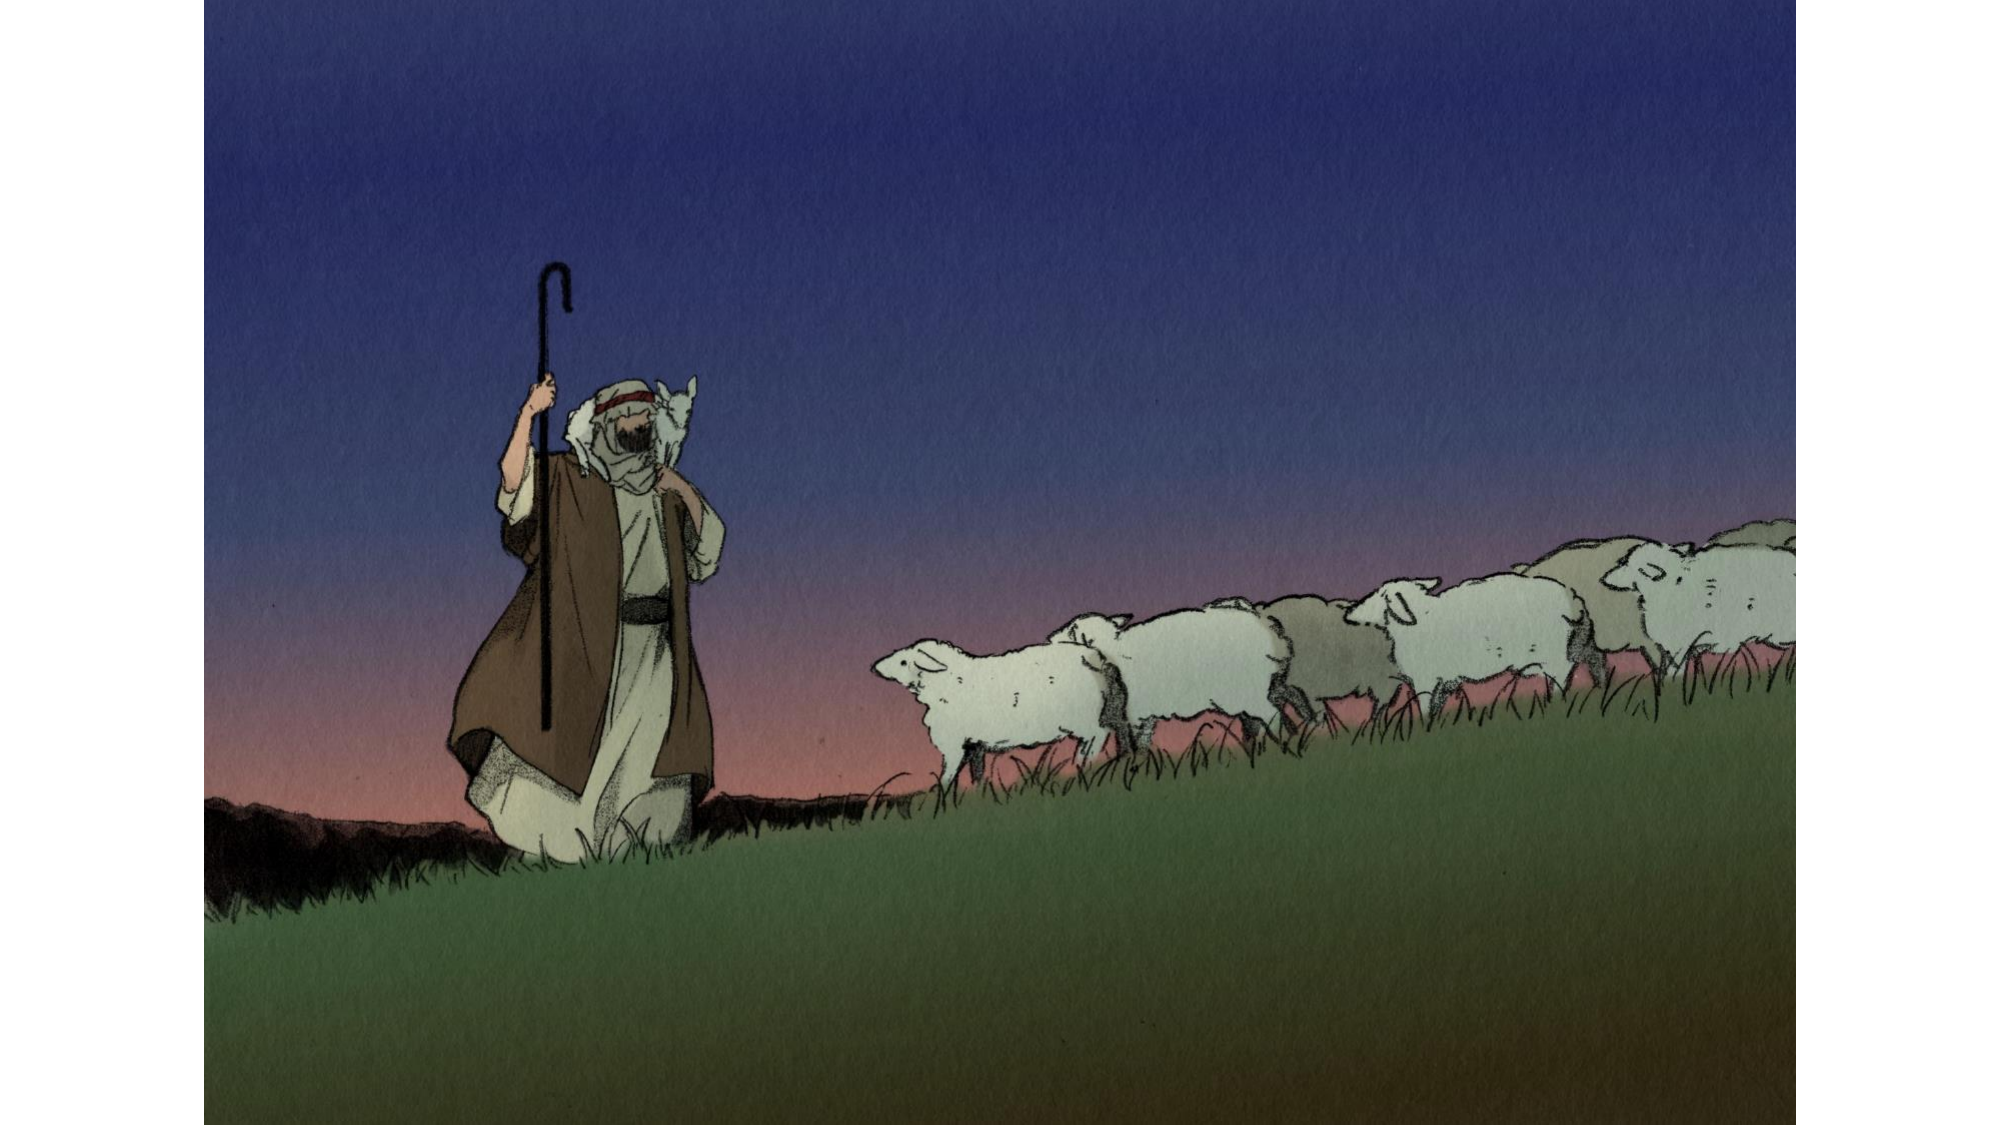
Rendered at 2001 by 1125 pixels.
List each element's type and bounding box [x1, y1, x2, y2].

picture [204, 0, 1796, 1125]
